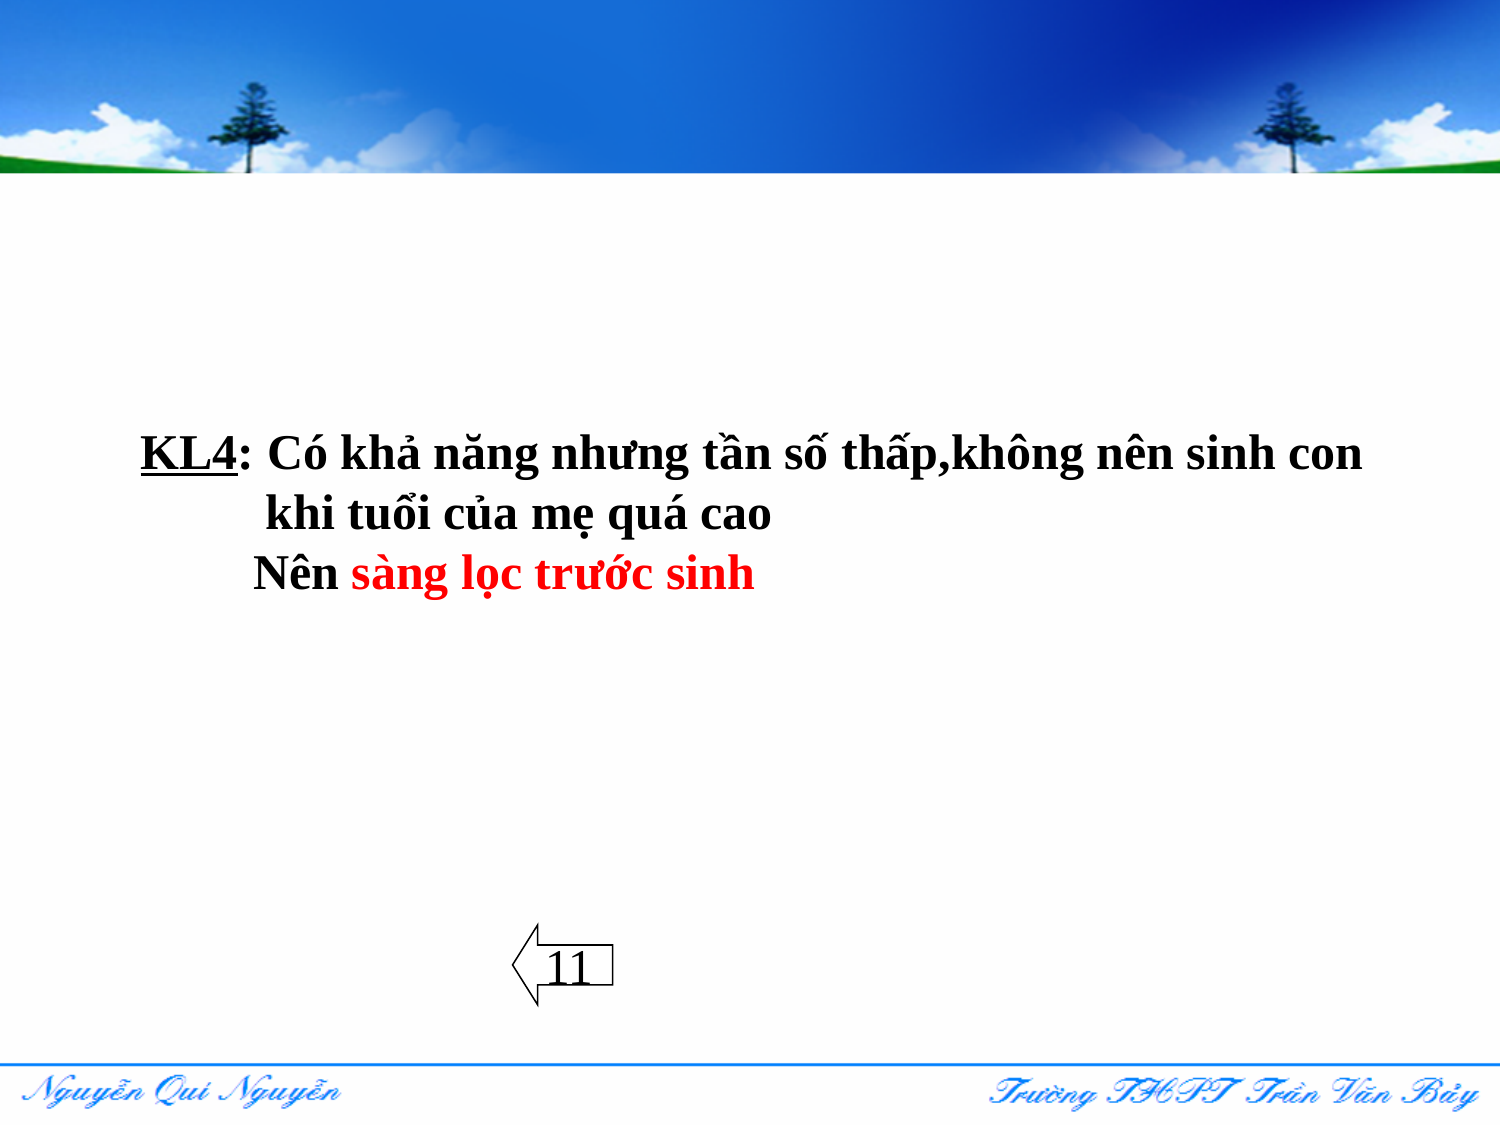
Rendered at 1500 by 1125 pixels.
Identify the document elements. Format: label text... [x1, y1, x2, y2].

text_box KL4: Có khả năng nhưng tần số thấp,không nên sinh con khi tuổi của mẹ quá cao Nên sàng lọc trước sinh [125, 412, 1392, 608]
text_box 11 [512, 925, 613, 1005]
picture [0, 0, 1500, 1125]
